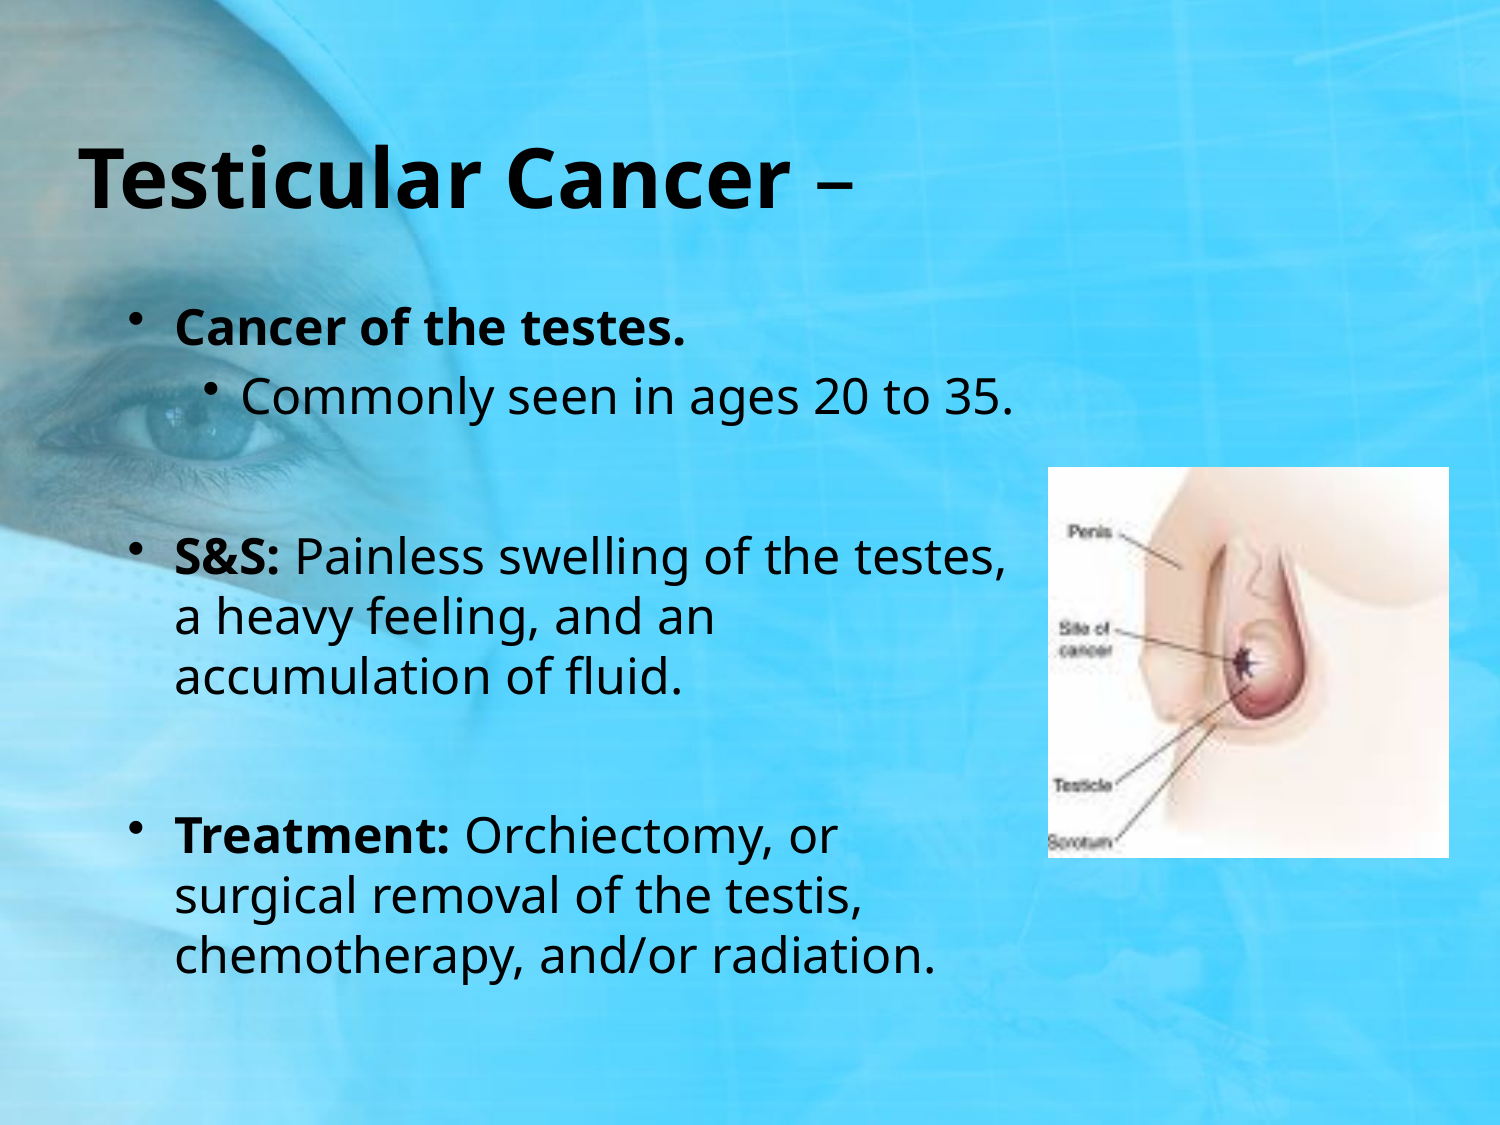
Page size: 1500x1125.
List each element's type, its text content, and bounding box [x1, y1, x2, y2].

title Testicular Cancer – [62, 45, 1480, 233]
picture [0, 0, 1500, 1125]
list Cancer of the testes. Commonly seen in ages 20 to 35. S&S: Painless swelling of the testes, a heavy feeling, and an accumulation of fluid. Treatment: Orchiectomy, or surgical removal of the testis, chemotherapy, and/or radiation. [37, 287, 1050, 1005]
